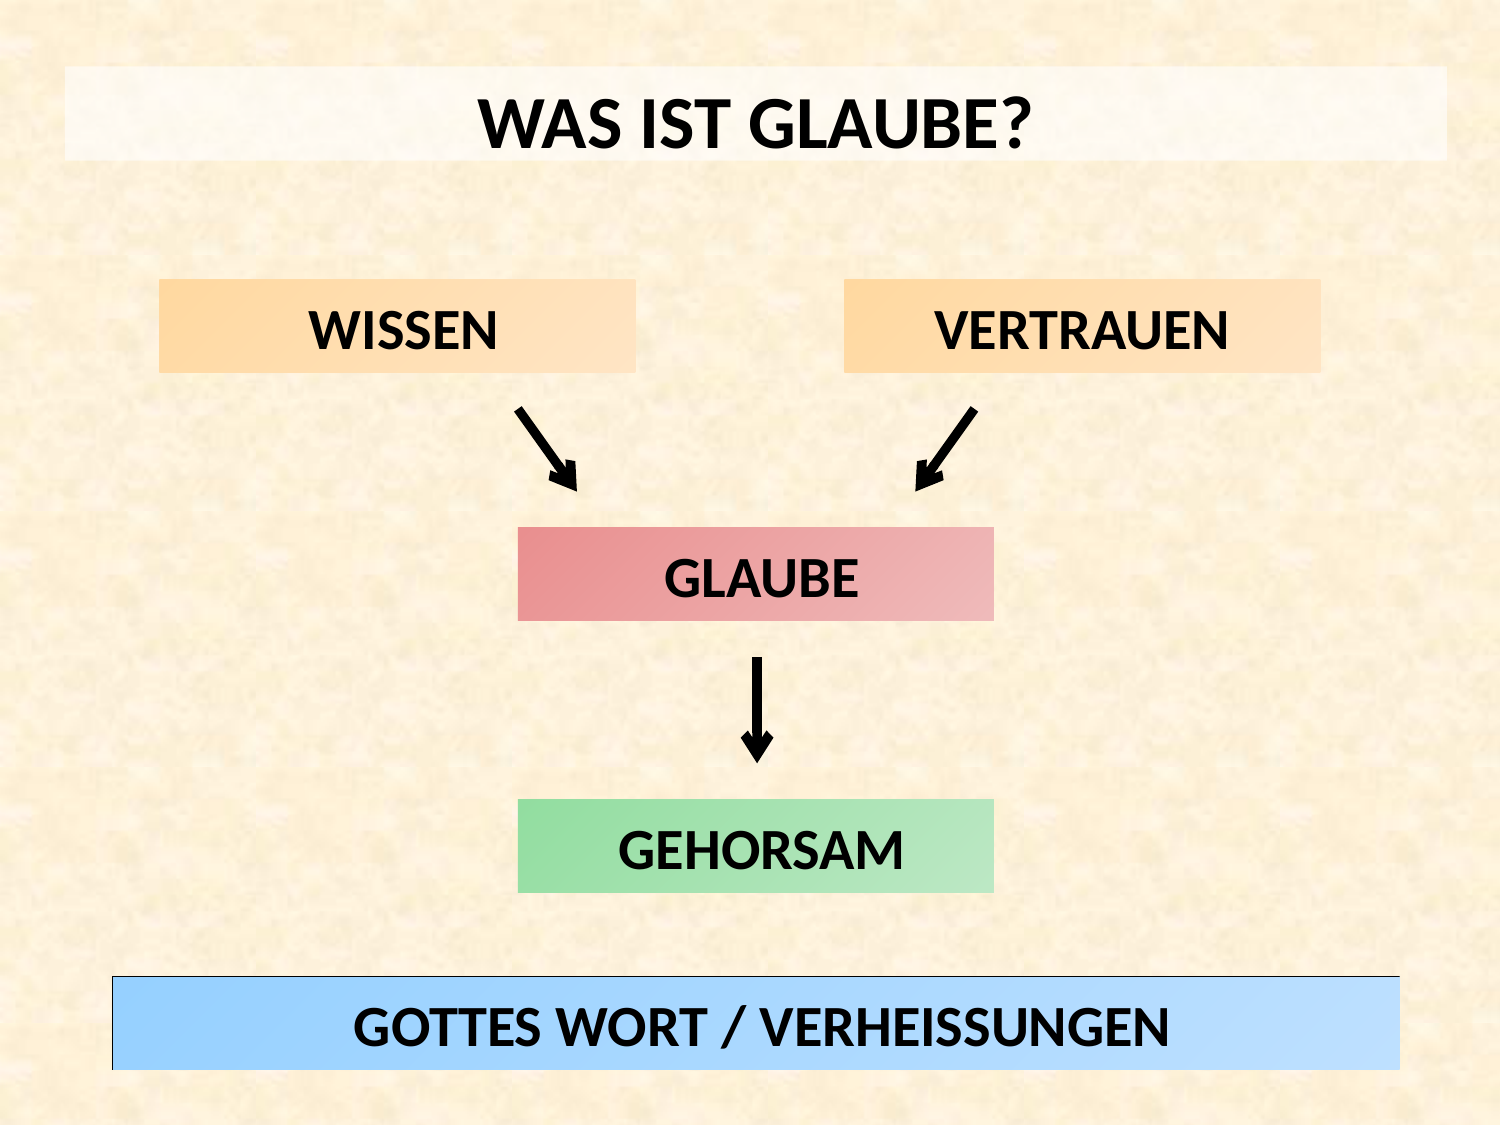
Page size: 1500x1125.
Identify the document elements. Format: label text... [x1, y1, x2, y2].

text_box GOTTES WORT / VERHEISSUNGEN [112, 976, 1400, 1070]
picture [0, 0, 1500, 1125]
text_box GEHORSAM [517, 799, 994, 893]
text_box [915, 408, 975, 492]
text_box GLAUBE [517, 527, 994, 621]
text_box VERTRAUEN [844, 279, 1321, 373]
text_box WISSEN [159, 279, 636, 373]
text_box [517, 408, 578, 492]
text_box WAS IST GLAUBE? [64, 66, 1447, 161]
